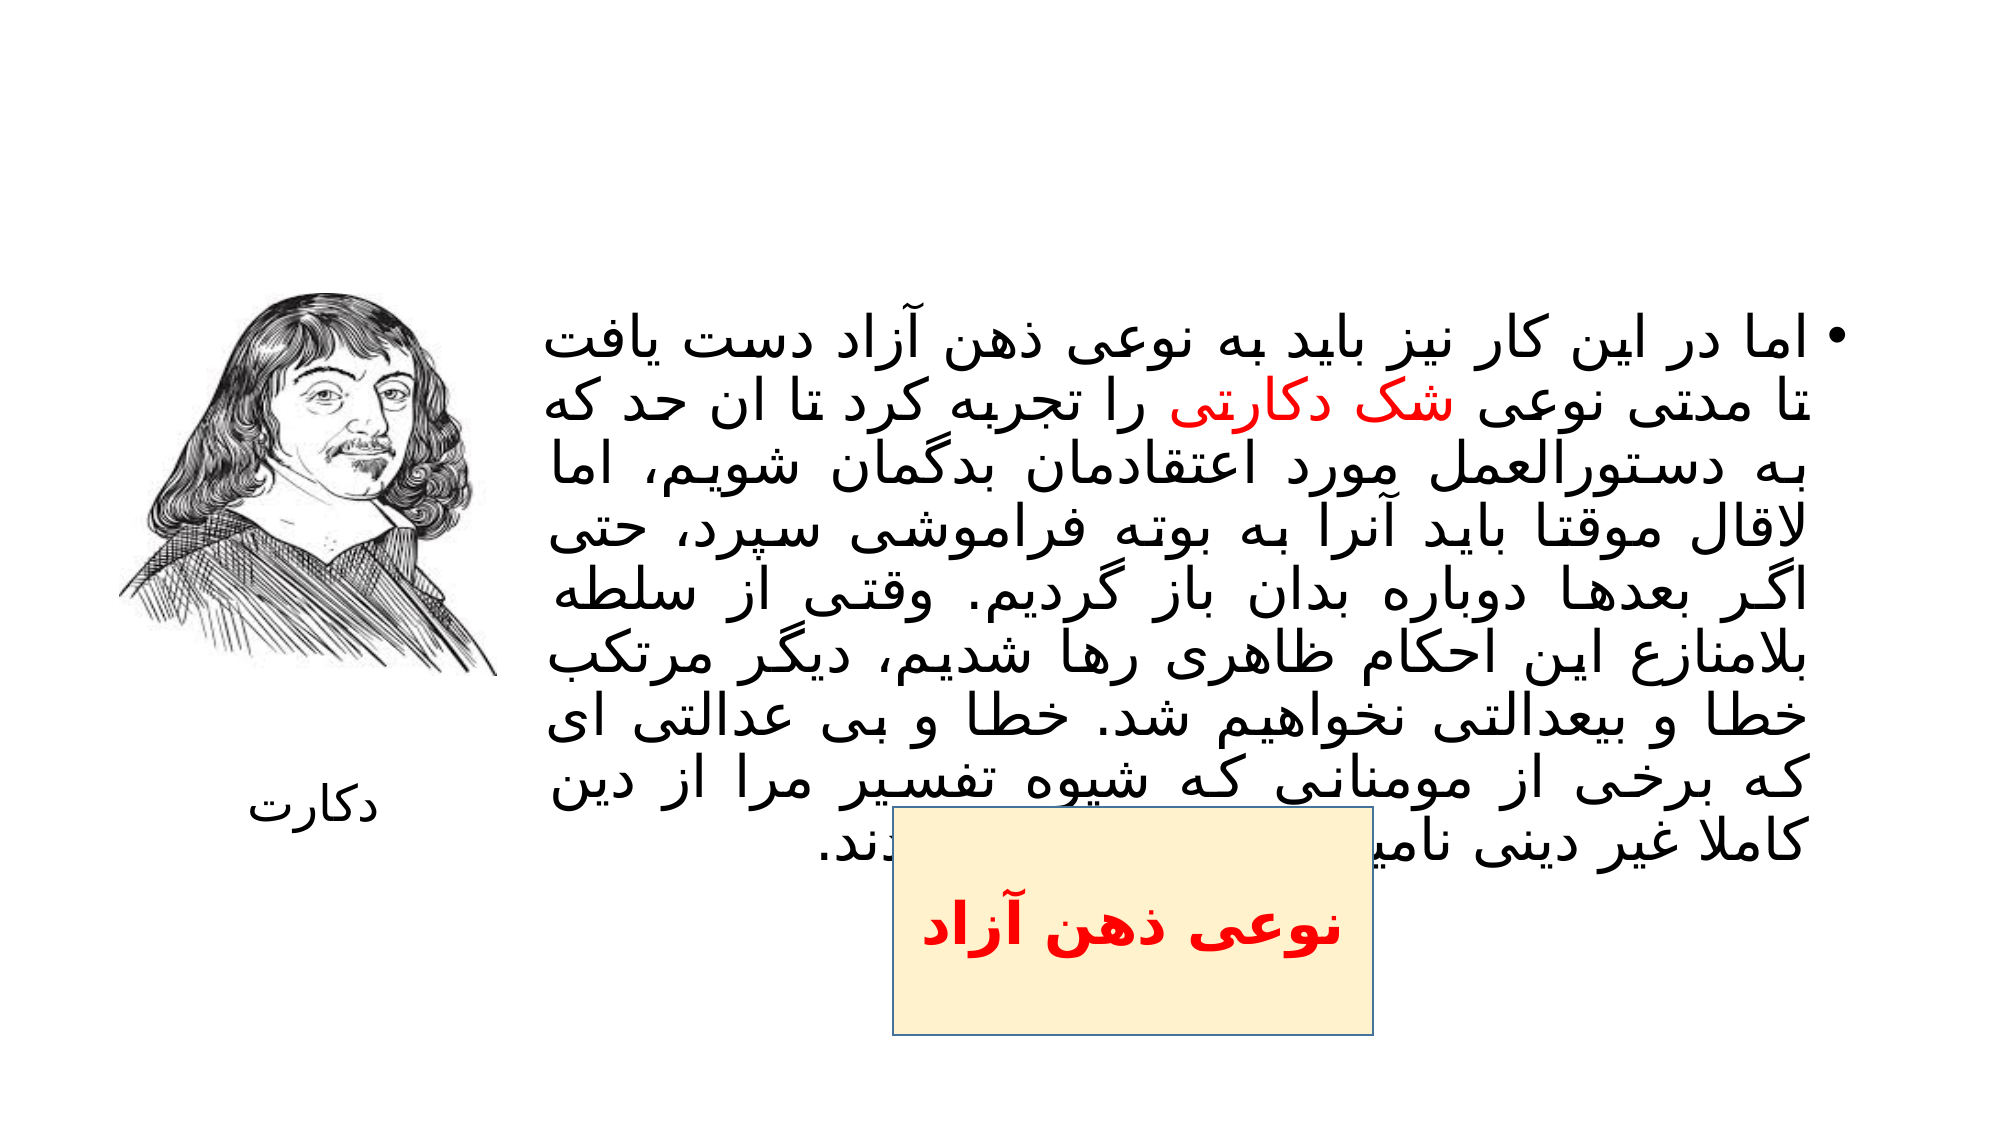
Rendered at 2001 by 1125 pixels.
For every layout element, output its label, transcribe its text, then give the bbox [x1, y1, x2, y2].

text_box دکارت [216, 763, 411, 839]
list اما در این کار نیز باید به نوعی ذهن آزاد دست یافت تا مدتی نوعی شک دکارتی را تجربه کرد تا ان حد که به دستورالعمل مورد اعتقادمان بدگمان شویم، اما لاقال موقتا باید آنرا به بوته فراموشی سپرد، حتی اگر بعدها دوباره بدان باز گردیم. وقتی از سلطه بلامنازع این احکام ظاهری رها شدیم، دیگر مرتکب خطا و بیعدالتی نخواهیم شد. خطا و بی عدالتی ای که برخی از مومنانی که شیوه تفسیر مرا از دین کاملا غیر دینی نامیده اند بدان دچار شدند. [526, 299, 1863, 1014]
picture [119, 293, 497, 676]
text_box نوعی ذهن آزاد [892, 806, 1374, 1036]
